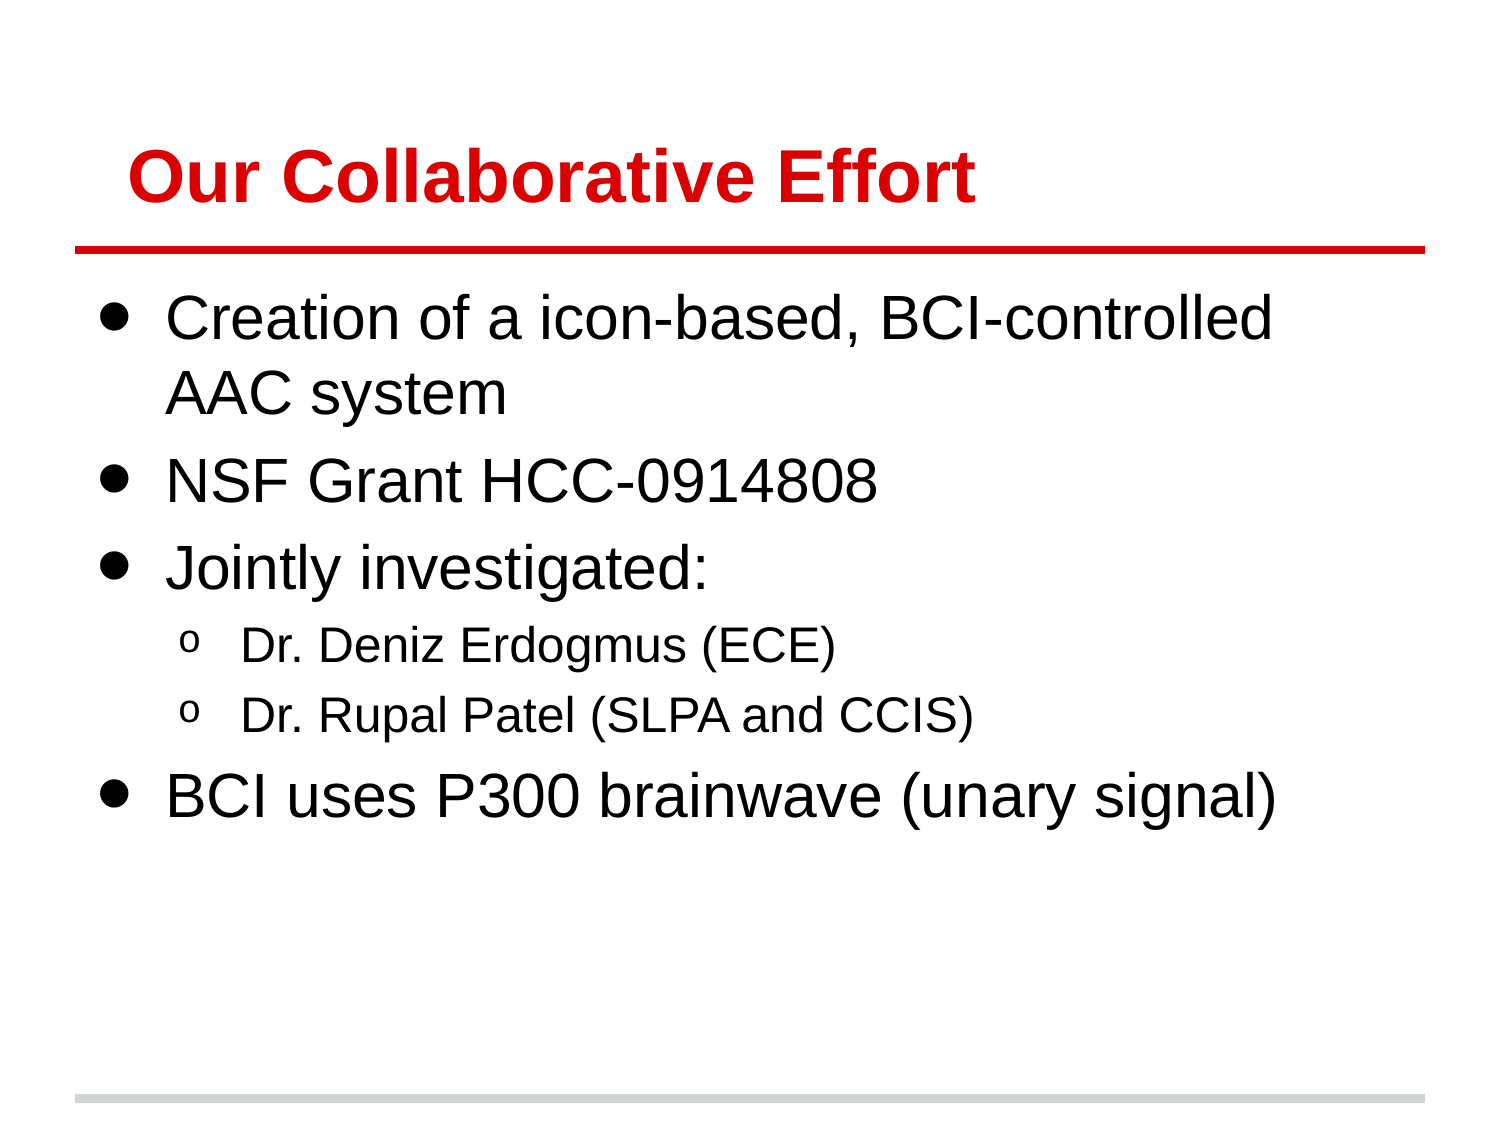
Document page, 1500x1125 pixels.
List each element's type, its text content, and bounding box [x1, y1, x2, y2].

list Creation of a icon-based, BCI-controlled AAC system NSF Grant HCC-0914808 Jointly investigated: Dr. Deniz Erdogmus (ECE) Dr. Rupal Patel (SLPA and CCIS) BCI uses P300 brainwave (unary signal) [75, 262, 1425, 1078]
title Our Collaborative Effort [75, 45, 1425, 233]
